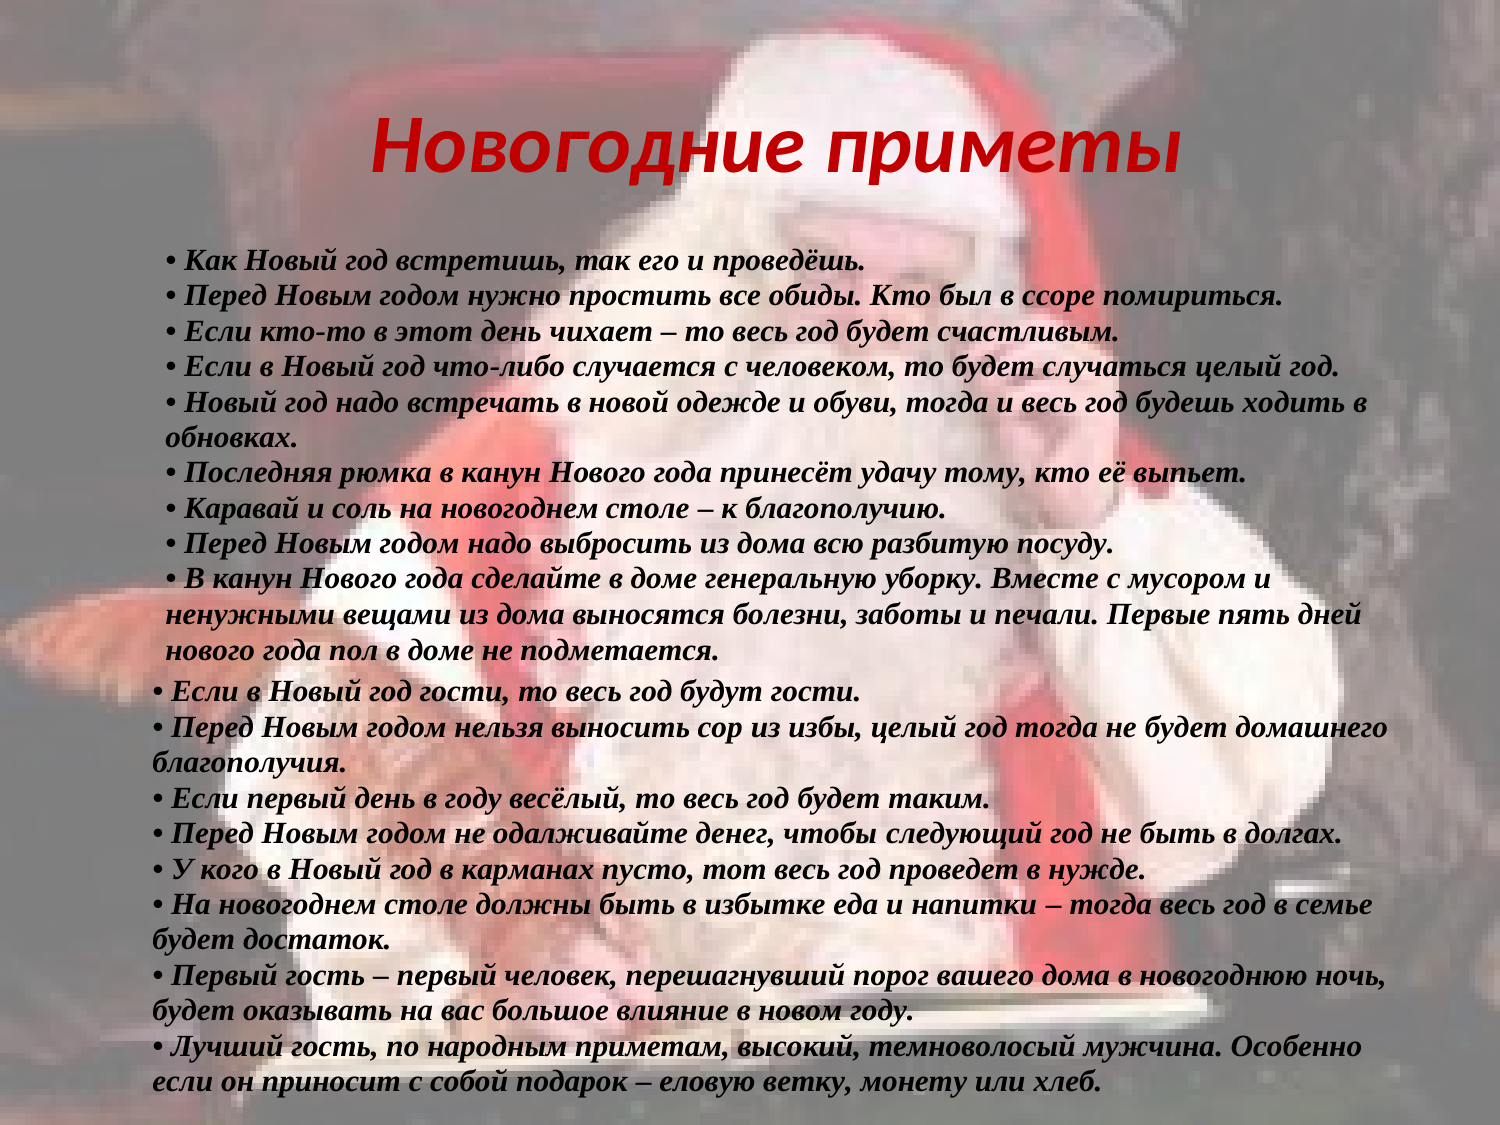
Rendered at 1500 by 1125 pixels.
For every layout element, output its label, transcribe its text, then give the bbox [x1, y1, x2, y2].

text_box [152, 234, 1398, 1125]
text_box Новогодние приметы [355, 82, 1199, 197]
